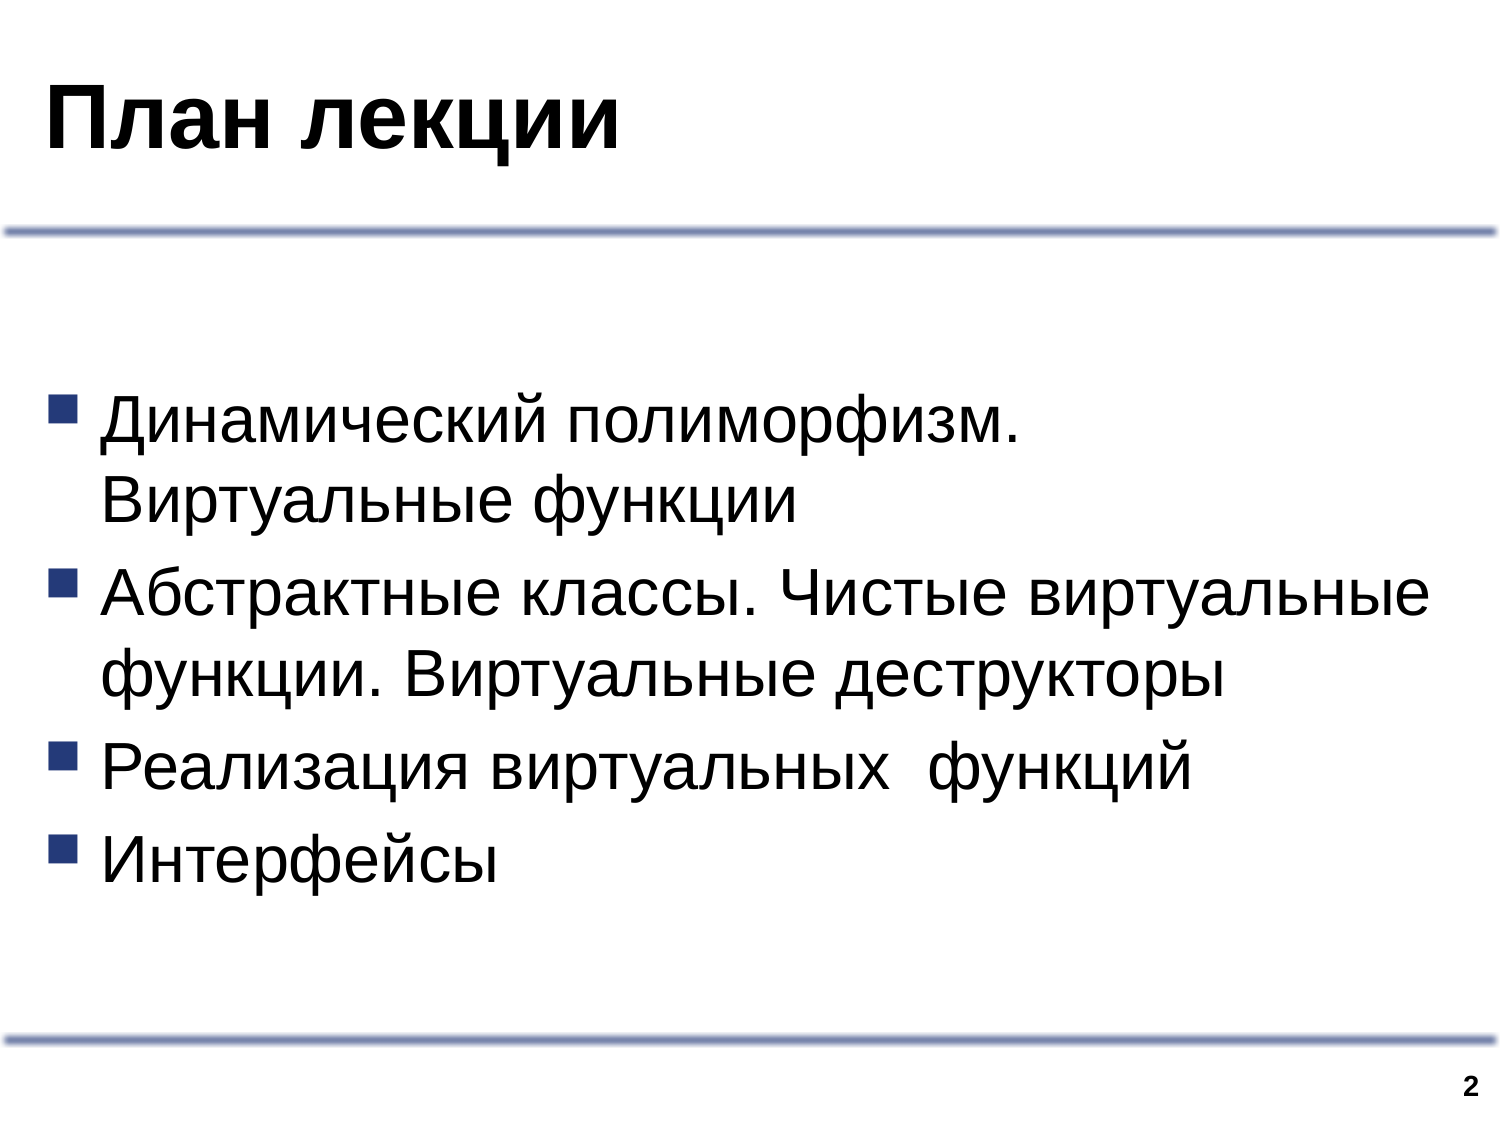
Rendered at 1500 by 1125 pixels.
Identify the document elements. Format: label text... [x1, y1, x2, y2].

title План лекции [29, 0, 1470, 225]
slide_number 1 [1143, 1034, 1495, 1111]
list Динамический полиморфизм. Виртуальные функции Абстрактные классы. Чистые виртуальные функции. Виртуальные деструкторы Реализация виртуальных функций Интерфейсы [29, 268, 1470, 1004]
